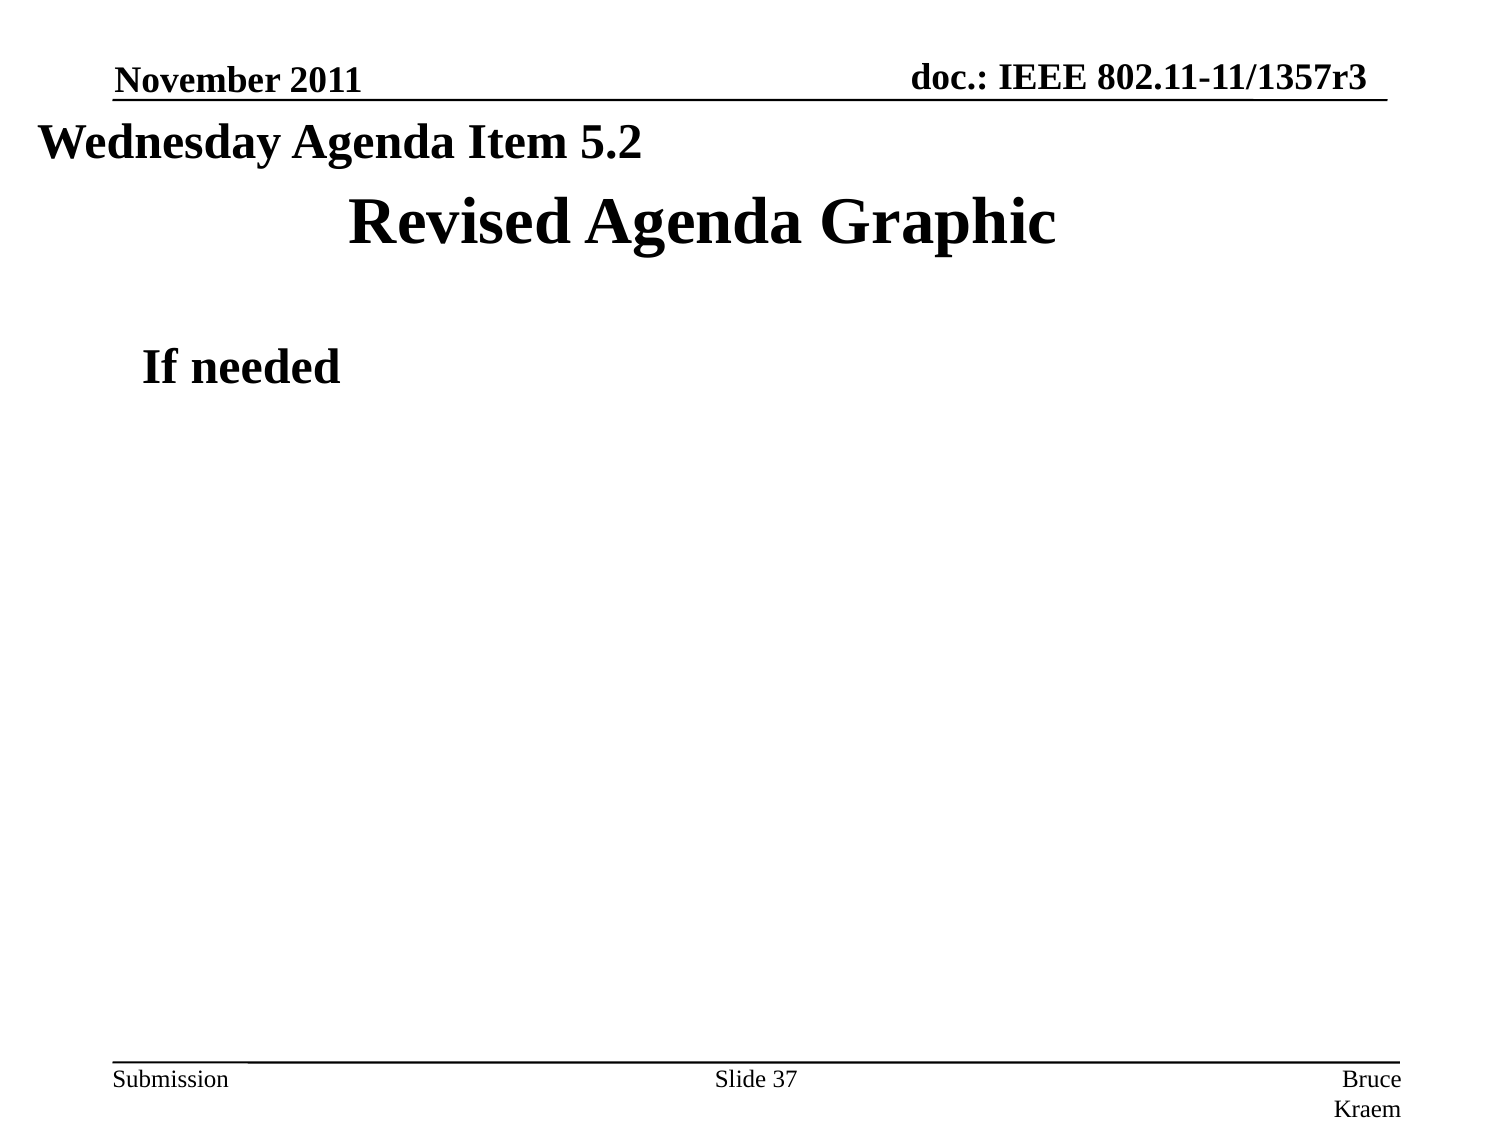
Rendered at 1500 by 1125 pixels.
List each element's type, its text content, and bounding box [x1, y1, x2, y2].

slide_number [114, 54, 366, 100]
slide_number Slide 37 [714, 1062, 798, 1093]
footer Bruce Kraemer, Marvell [1325, 1062, 1402, 1093]
text_box Revised Agenda Graphic [334, 169, 1073, 264]
text_box If needed [126, 326, 356, 401]
text_box Wednesday Agenda Item 5.2 [22, 101, 658, 176]
